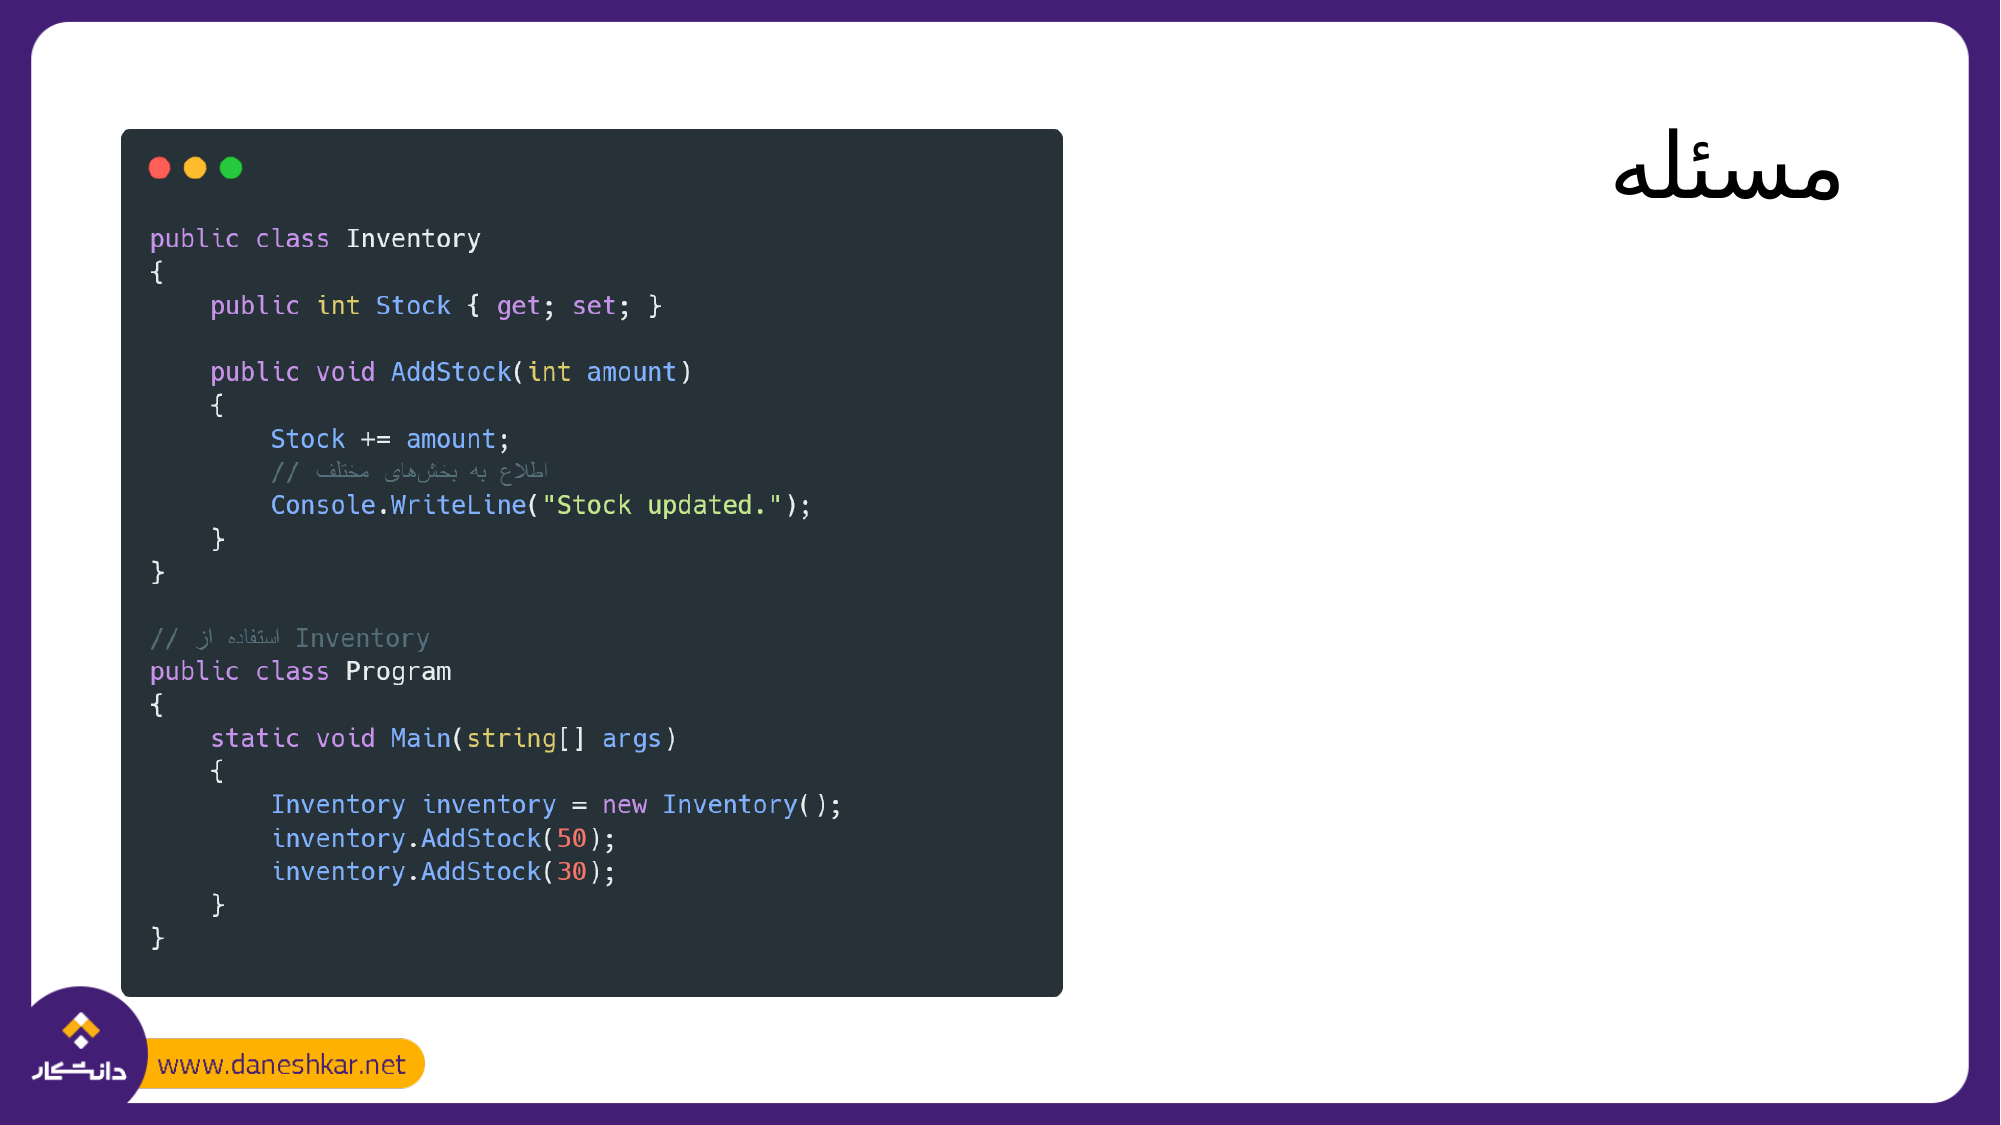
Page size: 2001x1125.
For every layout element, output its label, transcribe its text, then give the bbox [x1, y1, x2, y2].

picture [0, 0, 2000, 1125]
title مسئله [137, 59, 1863, 278]
